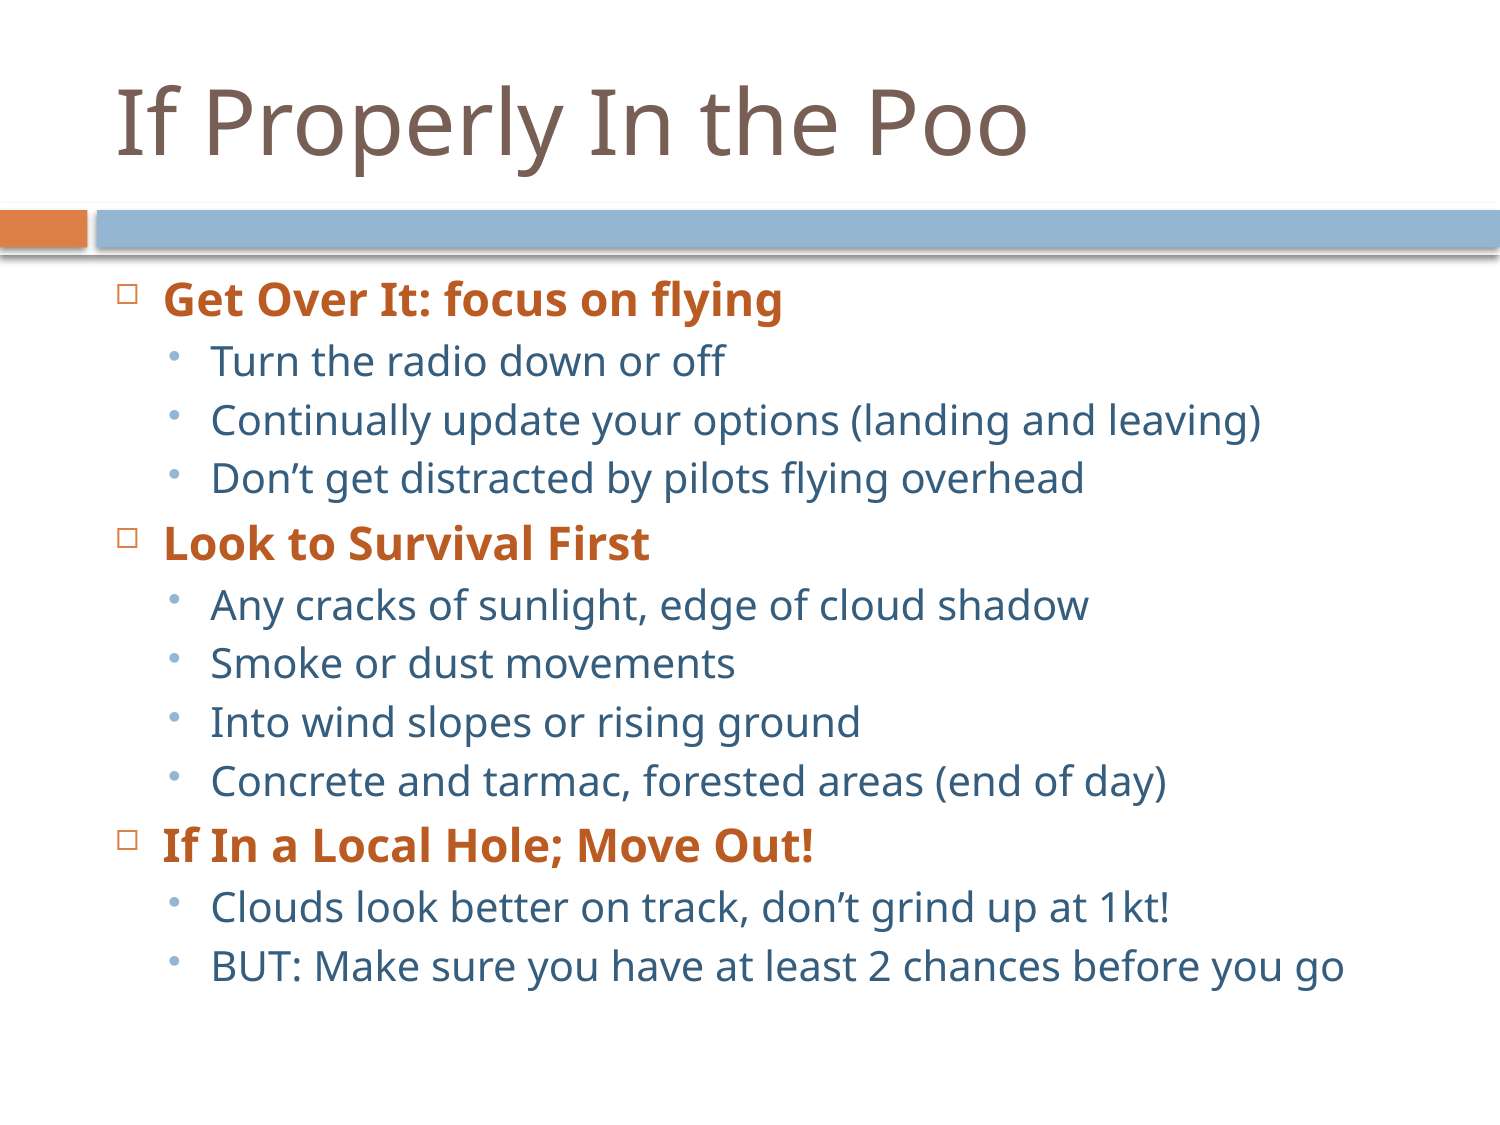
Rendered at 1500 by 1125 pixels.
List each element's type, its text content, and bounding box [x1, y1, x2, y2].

list Get Over It: focus on flying Turn the radio down or off Continually update your options (landing and leaving) Don’t get distracted by pilots flying overhead Look to Survival First Any cracks of sunlight, edge of cloud shadow Smoke or dust movements Into wind slopes or rising ground Concrete and tarmac, forested areas (end of day) If In a Local Hole; Move Out! Clouds look better on track, don’t grind up at 1kt! BUT: Make sure you have at least 2 chances before you go [100, 262, 1438, 1000]
title If Properly In the Poo [100, 37, 1438, 200]
